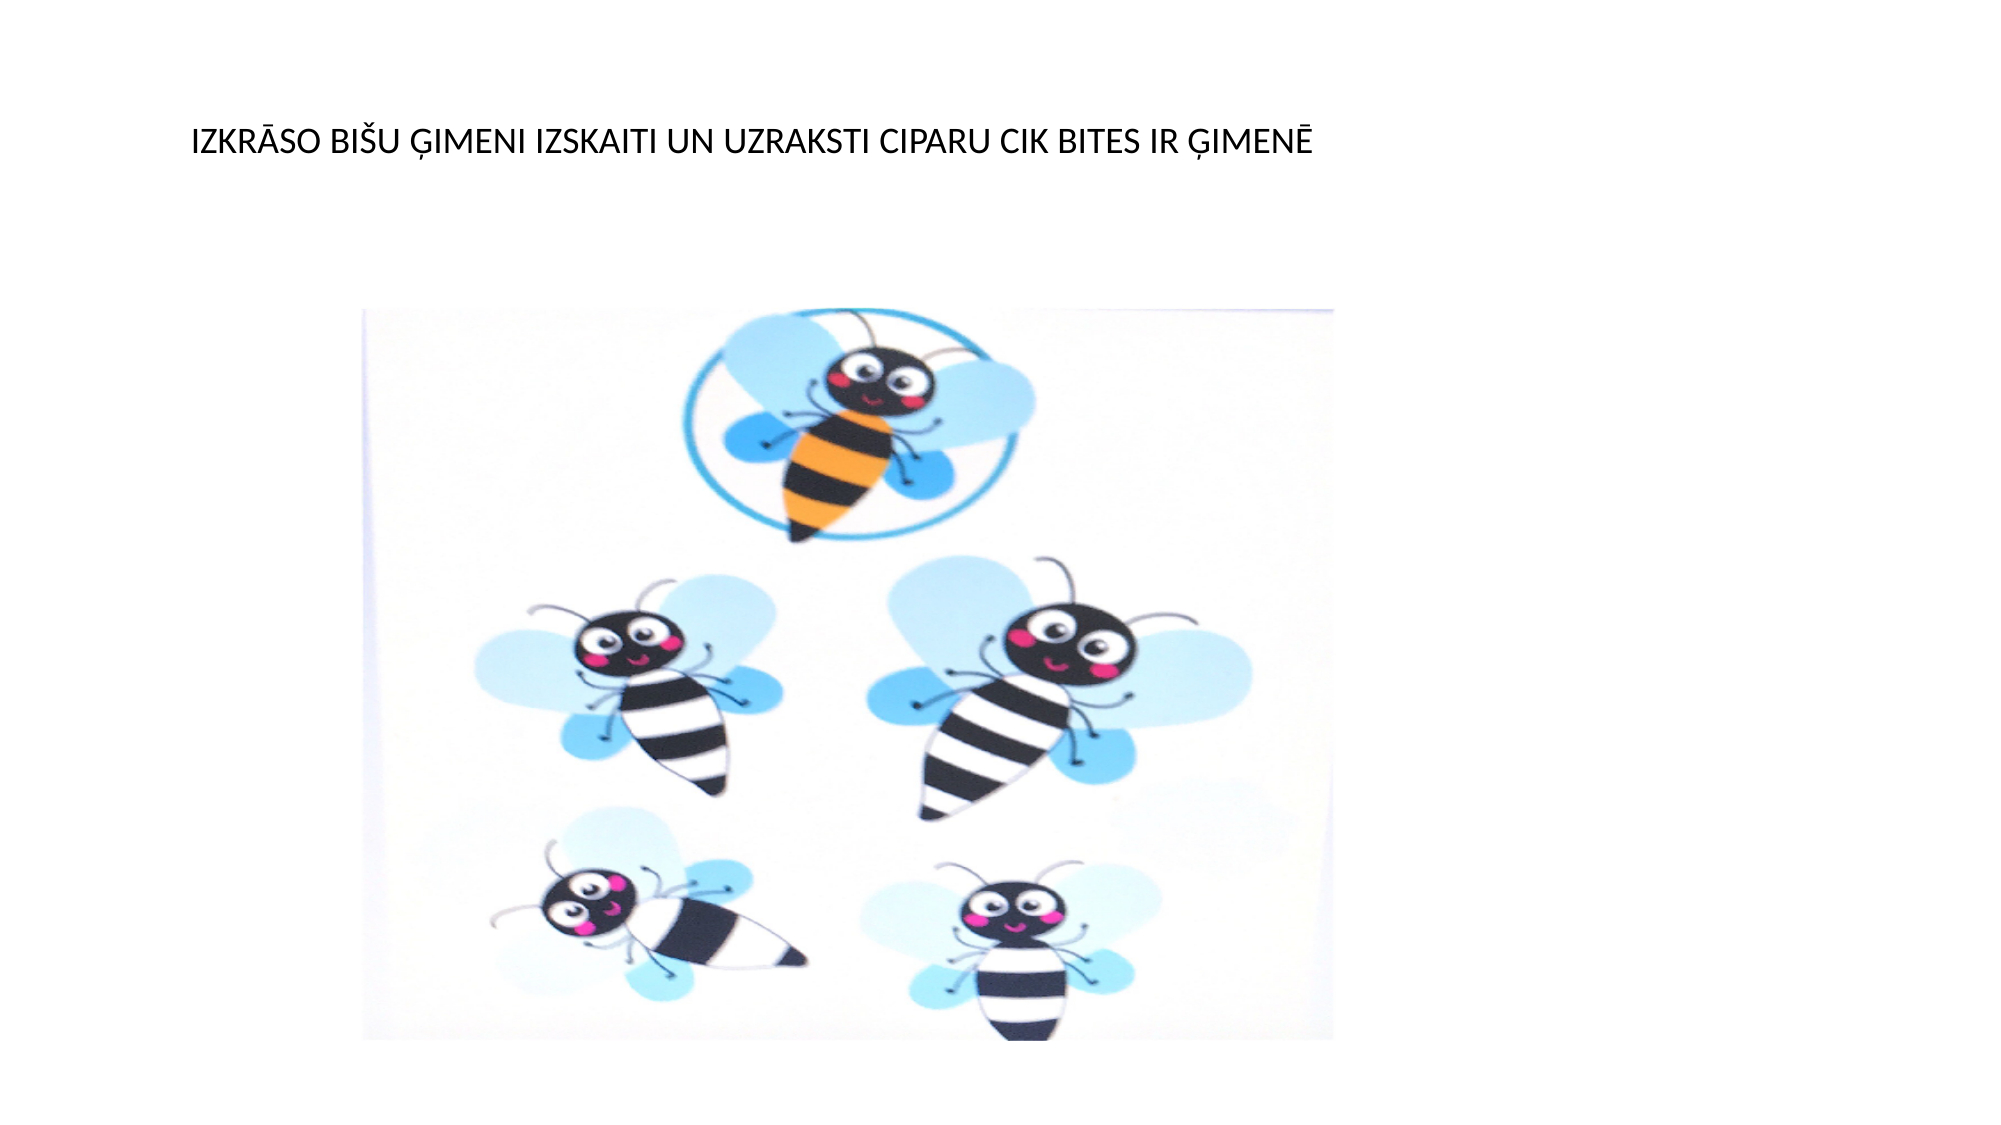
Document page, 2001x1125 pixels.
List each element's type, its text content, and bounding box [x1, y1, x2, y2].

text_box IZKRĀSO BIŠU ĢIMENI IZSKAITI UN UZRAKSTI CIPARU CIK BITES IR ĢIMENĒ [176, 108, 1338, 169]
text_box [305, 225, 1392, 1125]
